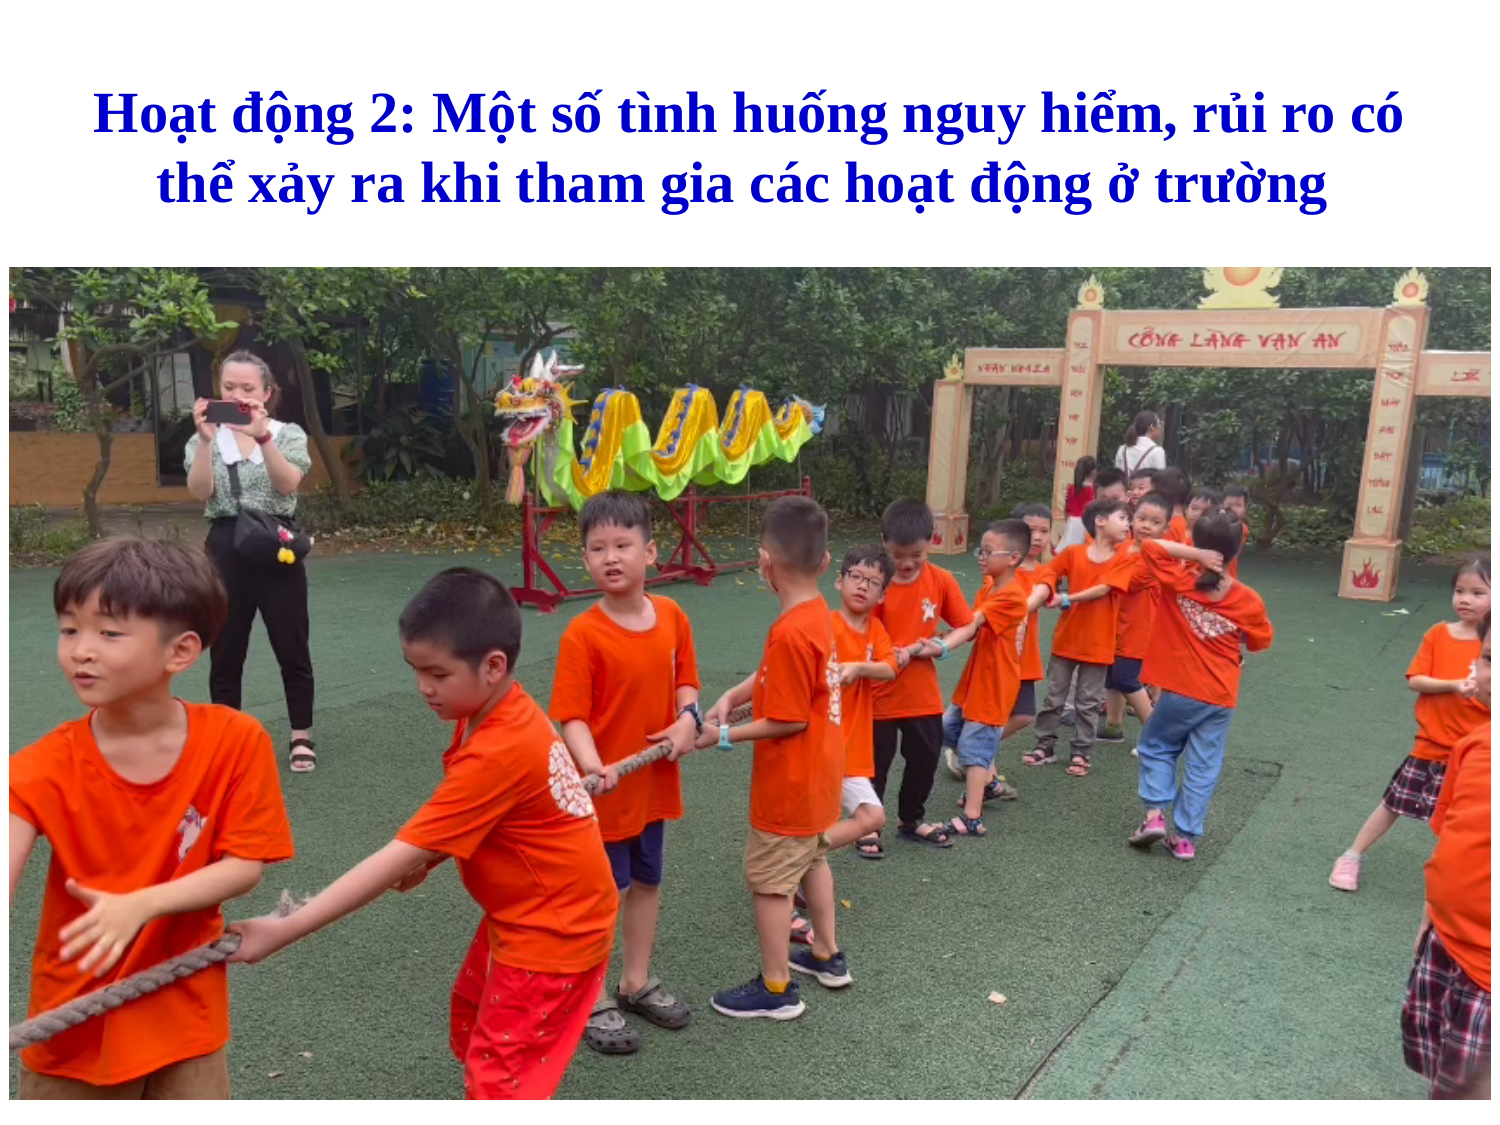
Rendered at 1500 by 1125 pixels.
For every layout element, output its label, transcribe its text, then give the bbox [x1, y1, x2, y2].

text_box Hoạt động 2: Một số tình huống nguy hiểm, rủi ro có thể xảy ra khi tham gia các hoạt động ở trường [74, 62, 1425, 225]
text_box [8, 267, 1492, 1101]
